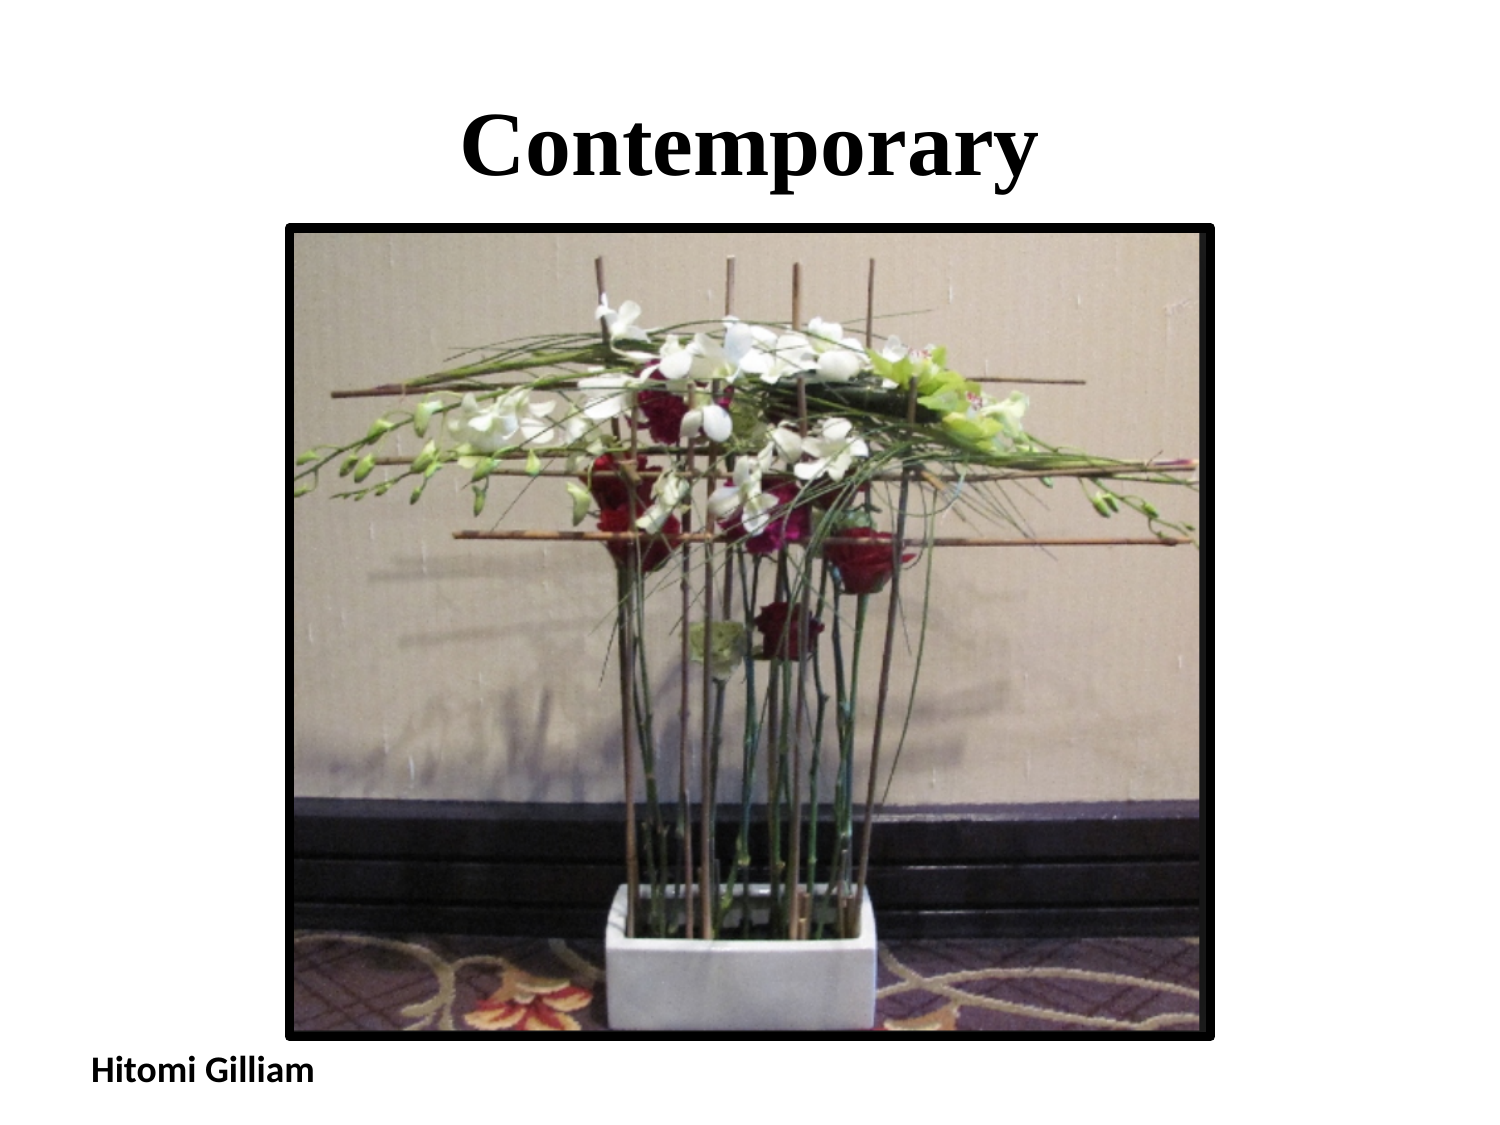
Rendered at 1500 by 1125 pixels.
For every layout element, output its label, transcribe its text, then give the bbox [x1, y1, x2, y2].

title Contemporary [75, 45, 1425, 233]
picture [294, 232, 1206, 1033]
text_box Hitomi Gilliam [76, 1037, 331, 1098]
